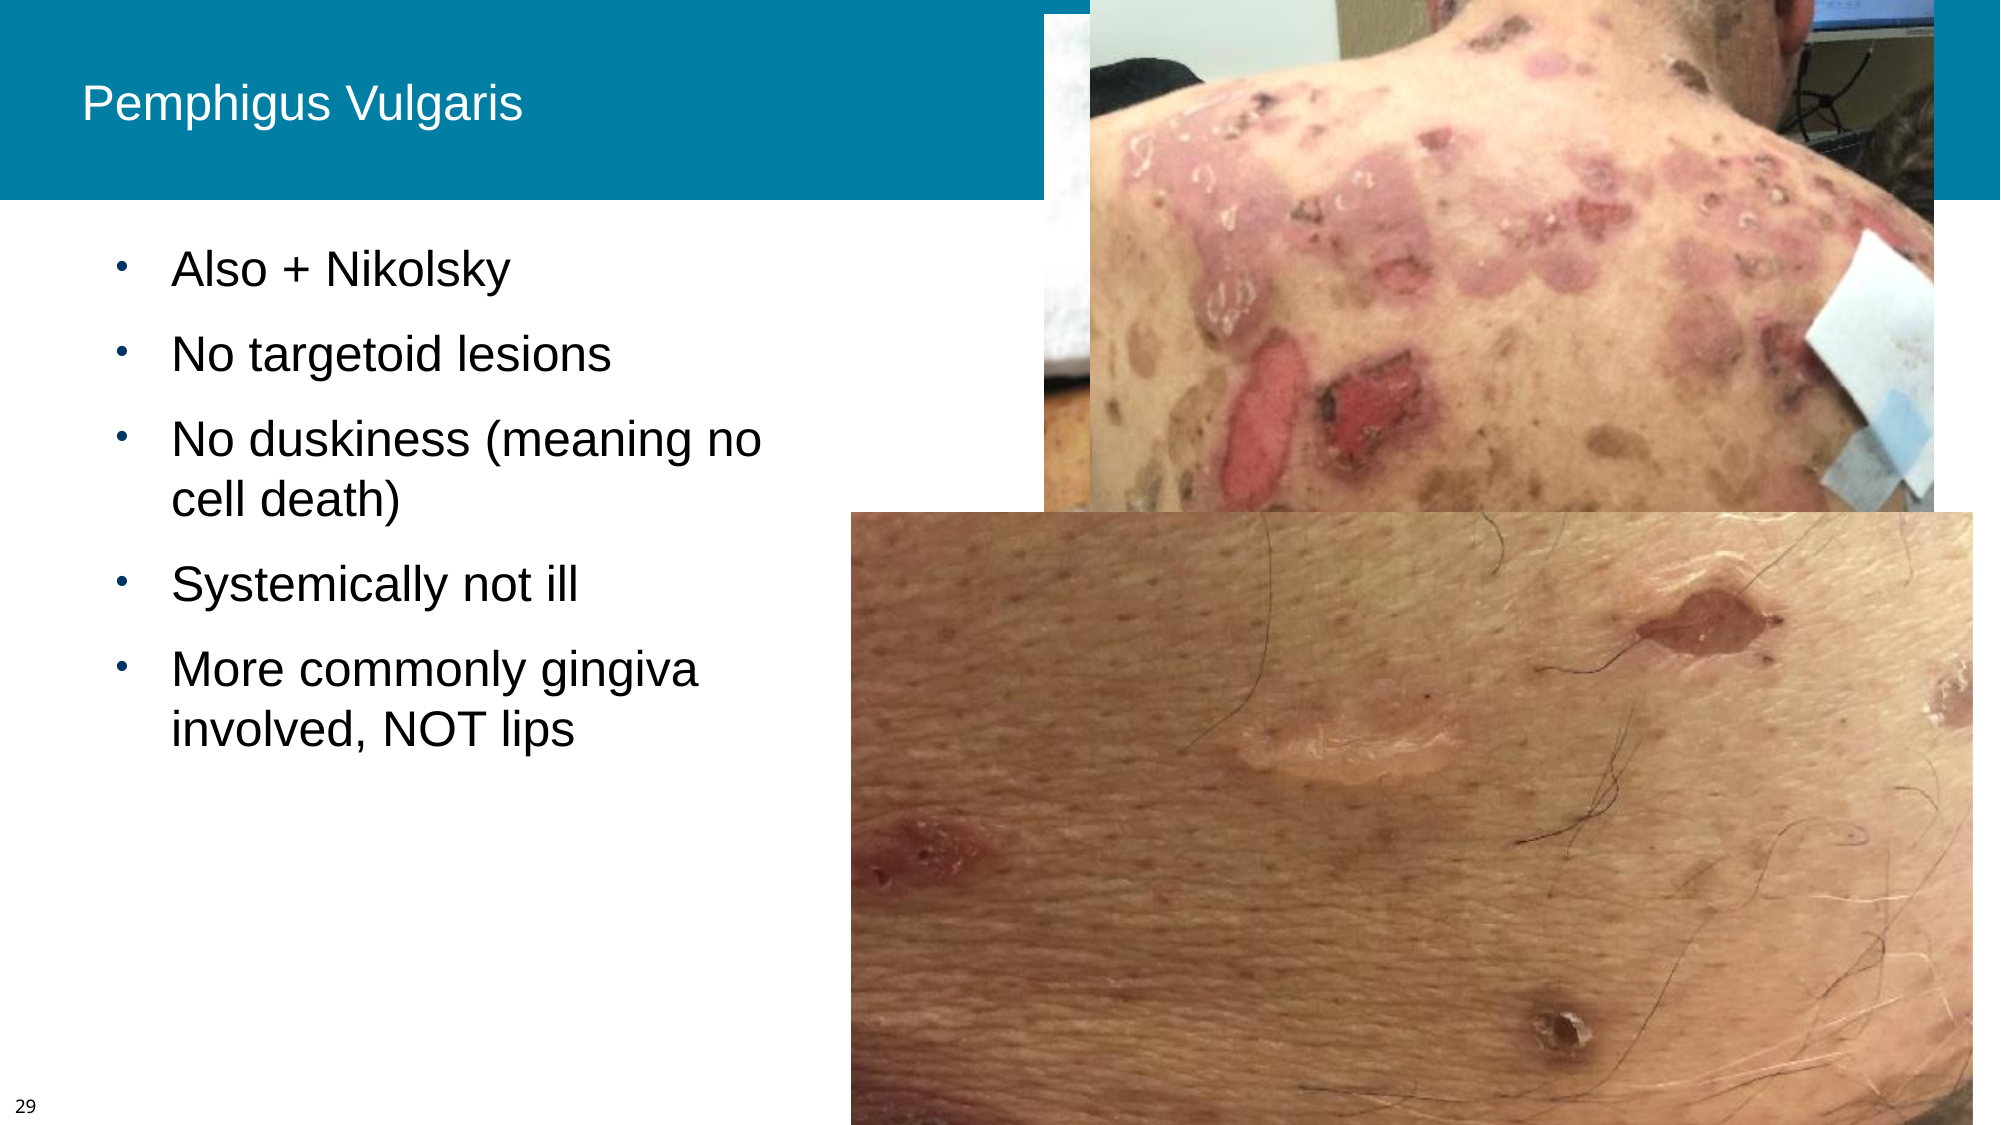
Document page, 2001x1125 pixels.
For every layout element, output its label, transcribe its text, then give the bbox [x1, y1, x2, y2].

text_box Also + Nikolsky No targetoid lesions No duskiness (meaning no cell death) Systemically not ill More commonly gingiva involved, NOT lips [99, 228, 842, 979]
picture [849, 0, 2000, 1125]
slide_number 29 [0, 1087, 417, 1125]
title Pemphigus Vulgaris [66, 0, 1090, 200]
